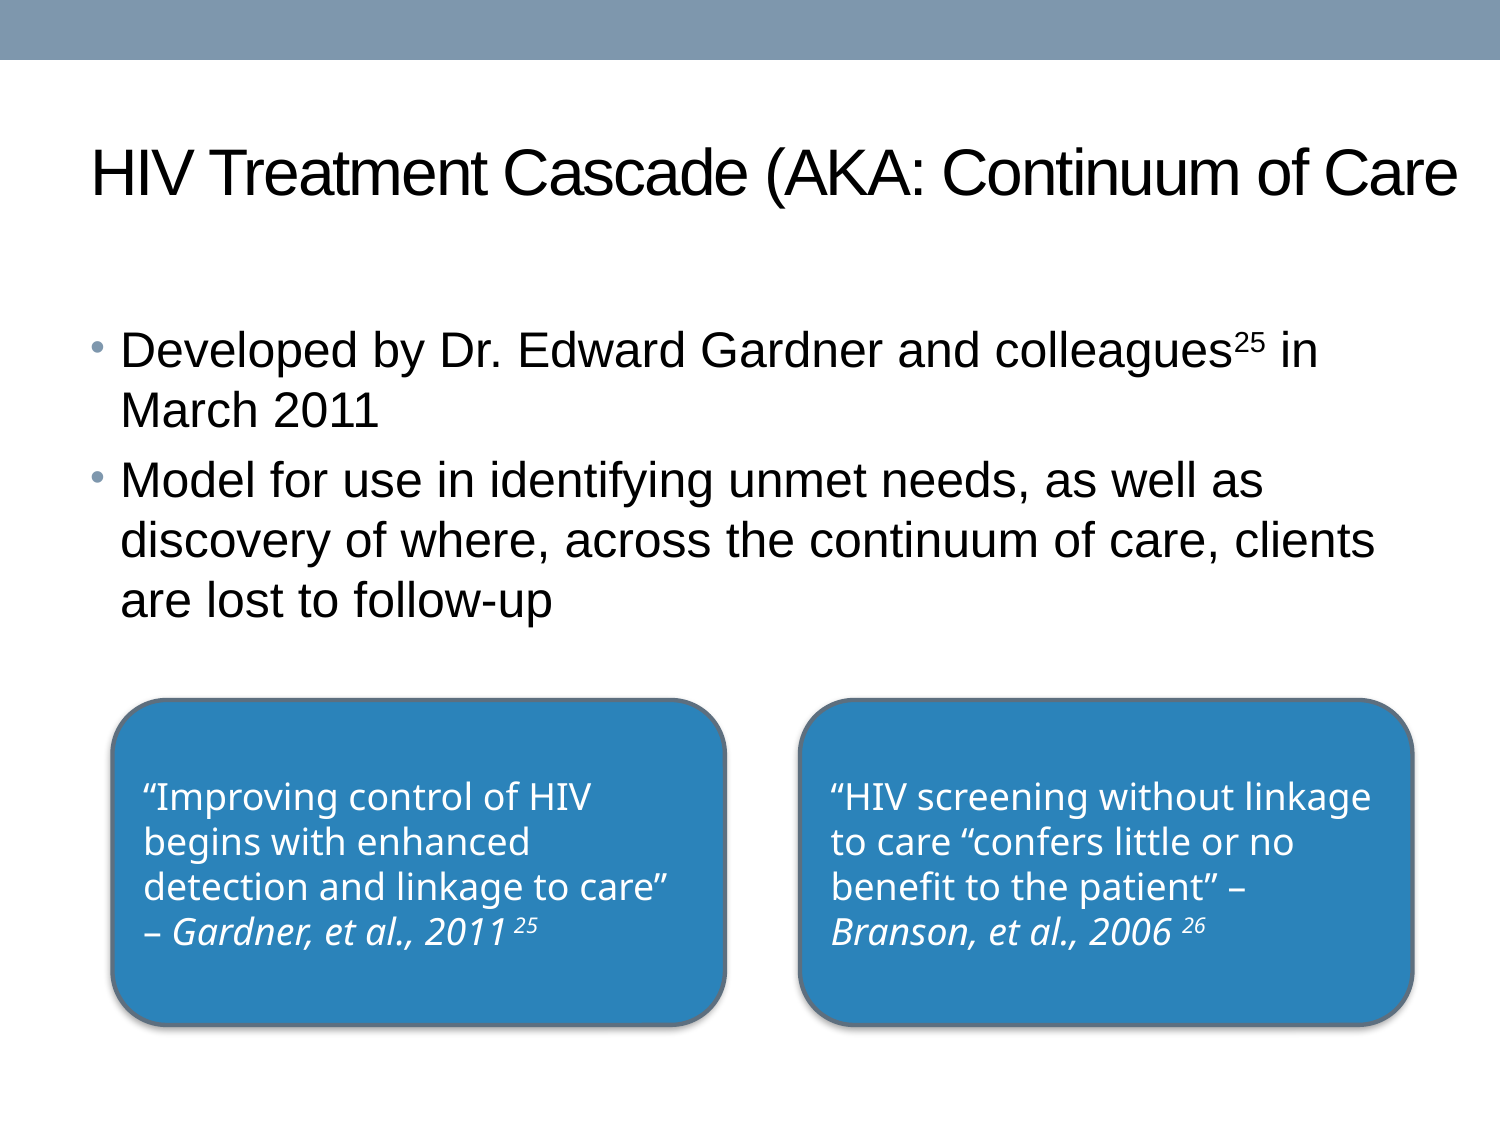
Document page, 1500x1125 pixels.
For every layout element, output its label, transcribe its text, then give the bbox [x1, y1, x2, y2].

title HIV Treatment Cascade (AKA: Continuum of Care [75, 87, 1479, 250]
list Developed by Dr. Edward Gardner and colleagues25 in March 2011 Model for use in identifying unmet needs, as well as discovery of where, across the continuum of care, clients are lost to follow-up [75, 262, 1425, 1063]
text_box “Improving control of HIV begins with enhanced detection and linkage to care” – Gardner, et al., 2011 25 [110, 697, 728, 1028]
text_box “HIV screening without linkage to care “confers little or no benefit to the patient” – Branson, et al., 2006 26 [797, 697, 1415, 1028]
